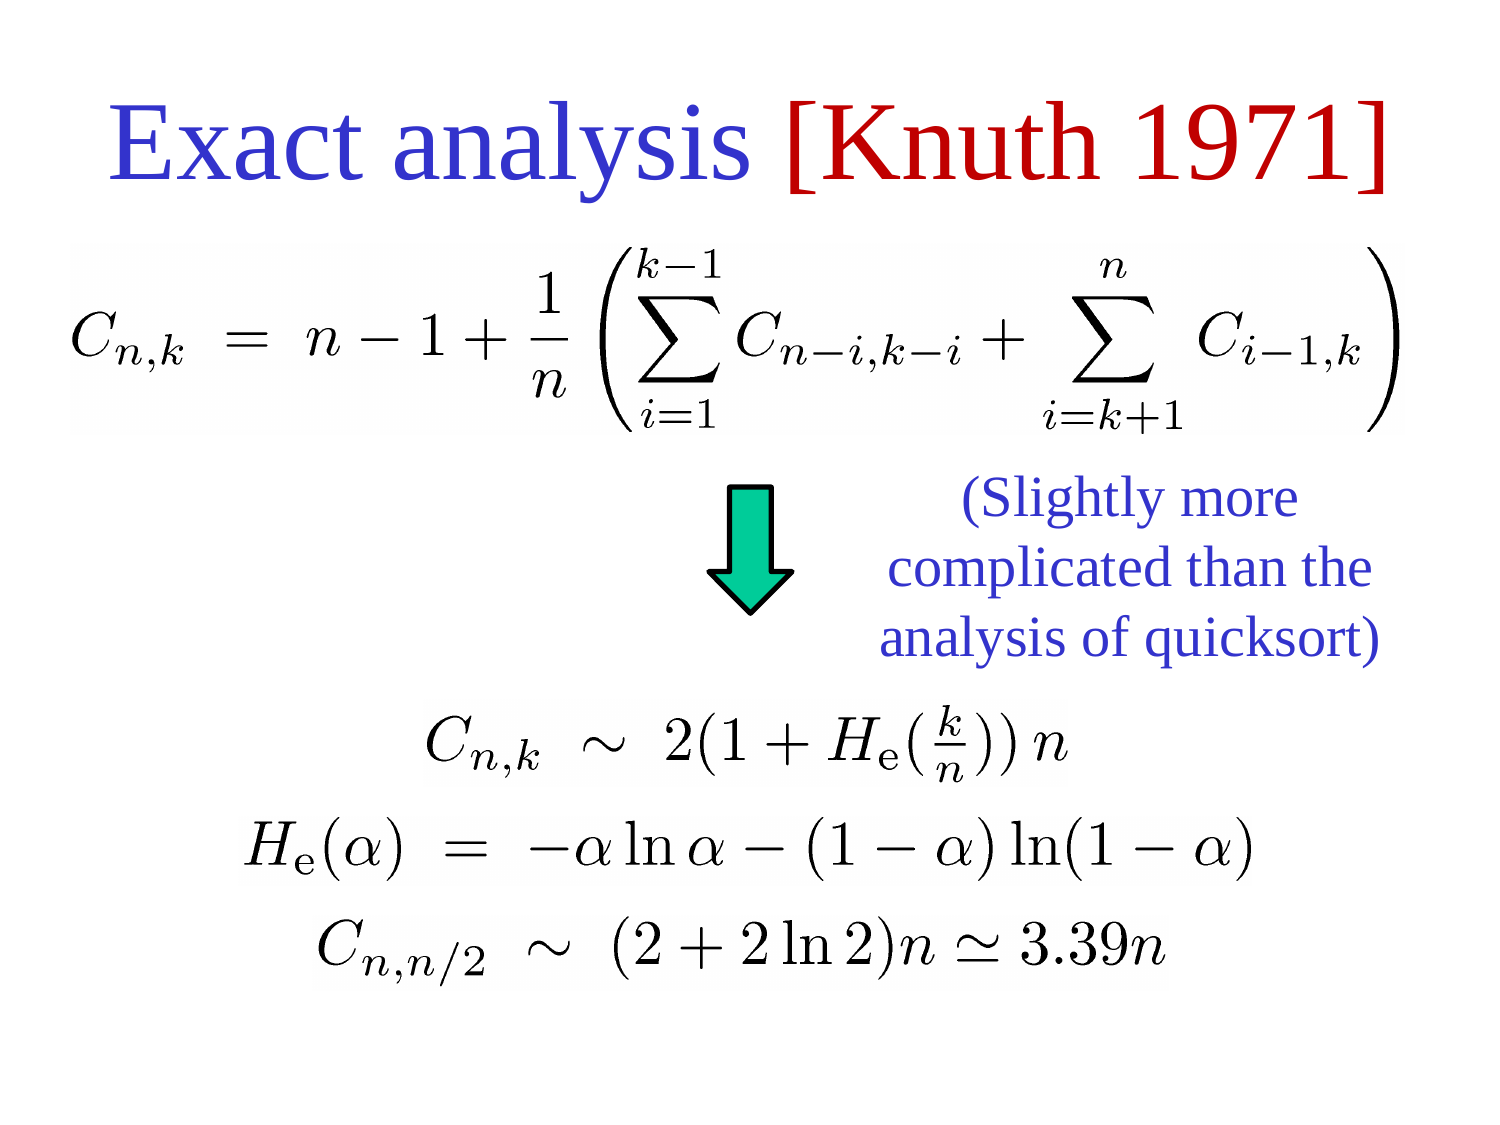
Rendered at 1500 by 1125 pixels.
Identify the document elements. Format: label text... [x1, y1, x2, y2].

text_box [708, 487, 793, 614]
picture [70, 243, 1406, 436]
picture [311, 915, 1169, 991]
picture [237, 816, 1252, 886]
picture [423, 699, 1068, 788]
text_box Exact analysis [Knuth 1971] [0, 59, 1500, 210]
text_box (Slightly more complicated than the analysis of quicksort) [799, 451, 1462, 676]
